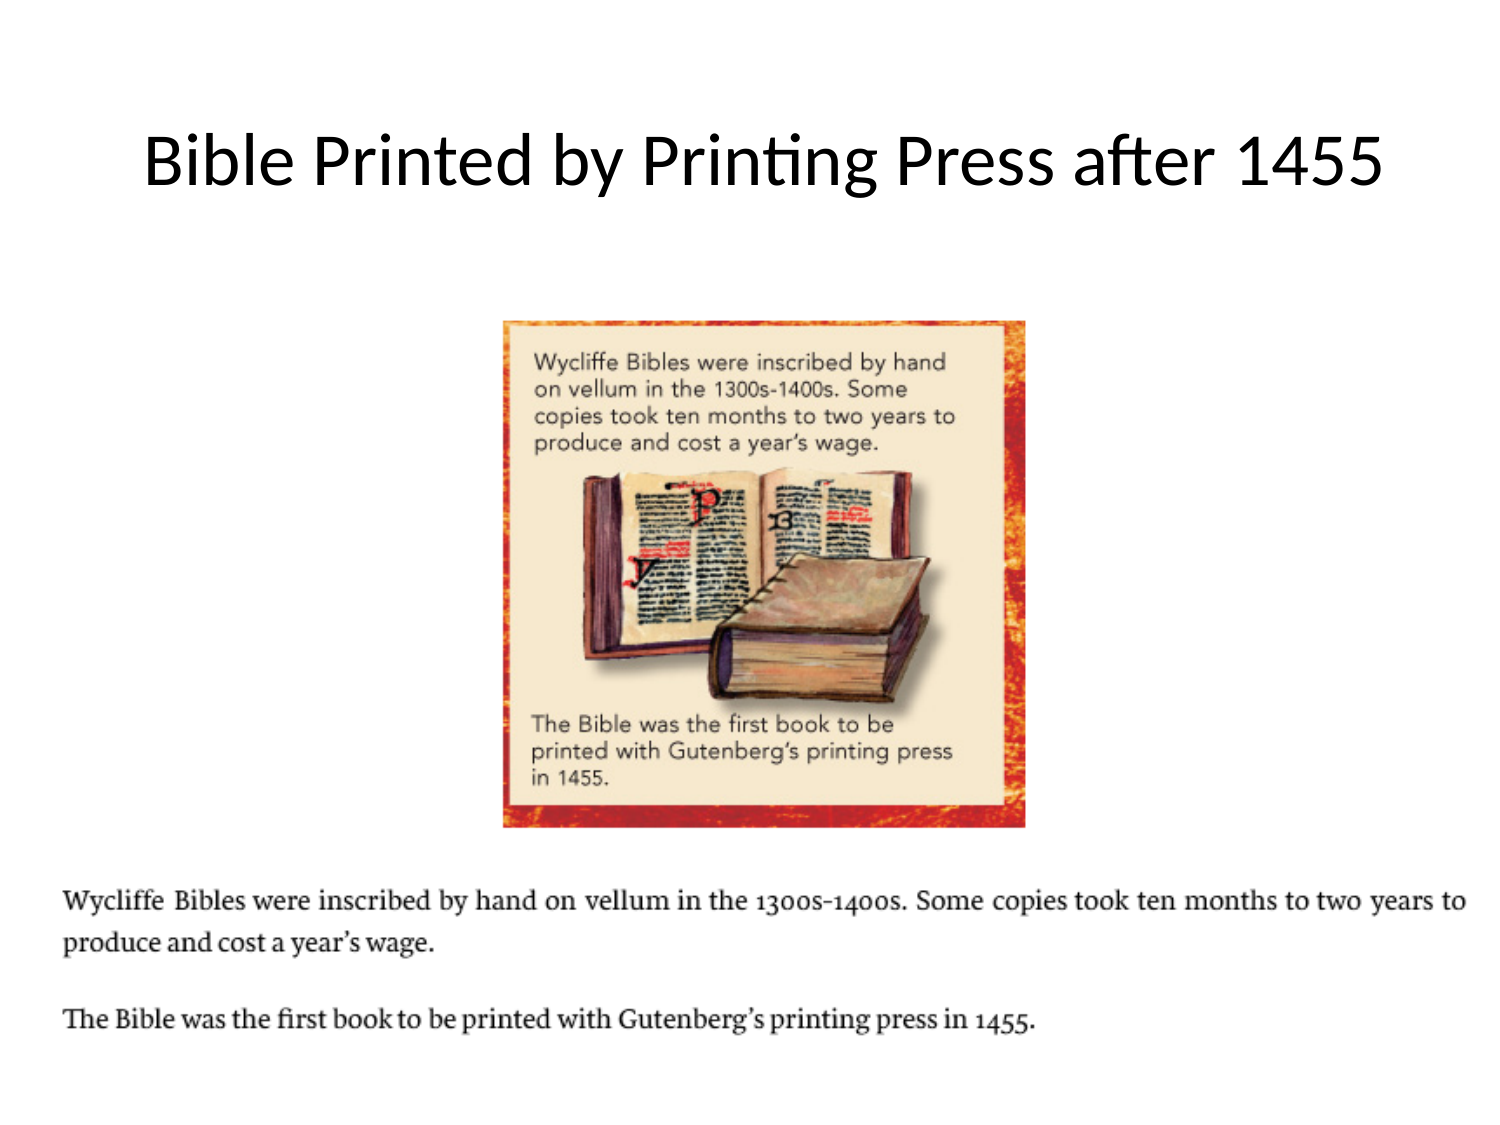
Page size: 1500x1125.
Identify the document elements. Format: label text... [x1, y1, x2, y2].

picture [39, 278, 1487, 1067]
text_box Bible Printed by Printing Press after 1455 [129, 102, 1468, 208]
